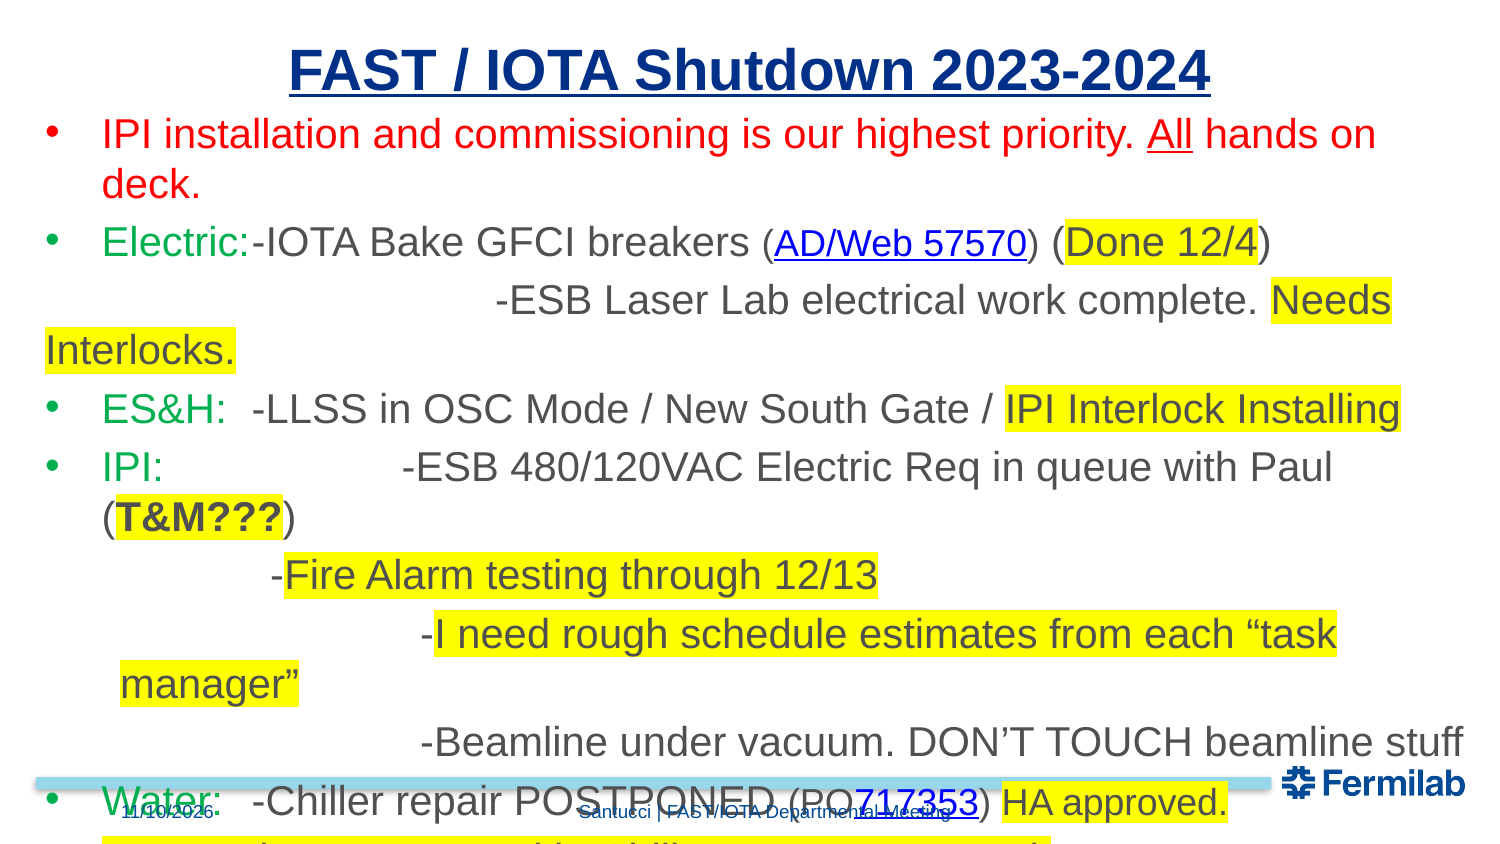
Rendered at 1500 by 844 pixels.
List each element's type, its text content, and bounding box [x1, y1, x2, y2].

picture [1282, 783, 1465, 799]
text_box IPI installation and commissioning is our highest priority. All hands on deck. Electric: -IOTA Bake GFCI breakers (AD/Web 57570) (Done 12/4) -ESB Laser Lab electrical work complete. Needs Interlocks. ES&H: -LLSS in OSC Mode / New South Gate / IPI Interlock Installing IPI: -ESB 480/120VAC Electric Req in queue with Paul (T&M???) -Fire Alarm testing through 12/13 -I need rough schedule estimates from each “task manager” -Beamline under vacuum. DON’T TOUCH beamline stuff Water: -Chiller repair POSTPONED (PO717353) HA approved. NML: Asbestos removal in Chiller Room, next week Inform FAST RunCo of any work on the accelerator— [30, 98, 1500, 783]
footer Santucci | FAST/IOTA Departmental Meeting [251, 800, 1279, 831]
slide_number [120, 800, 232, 830]
text_box FAST / IOTA Shutdown 2023-2024 [44, 24, 1456, 98]
